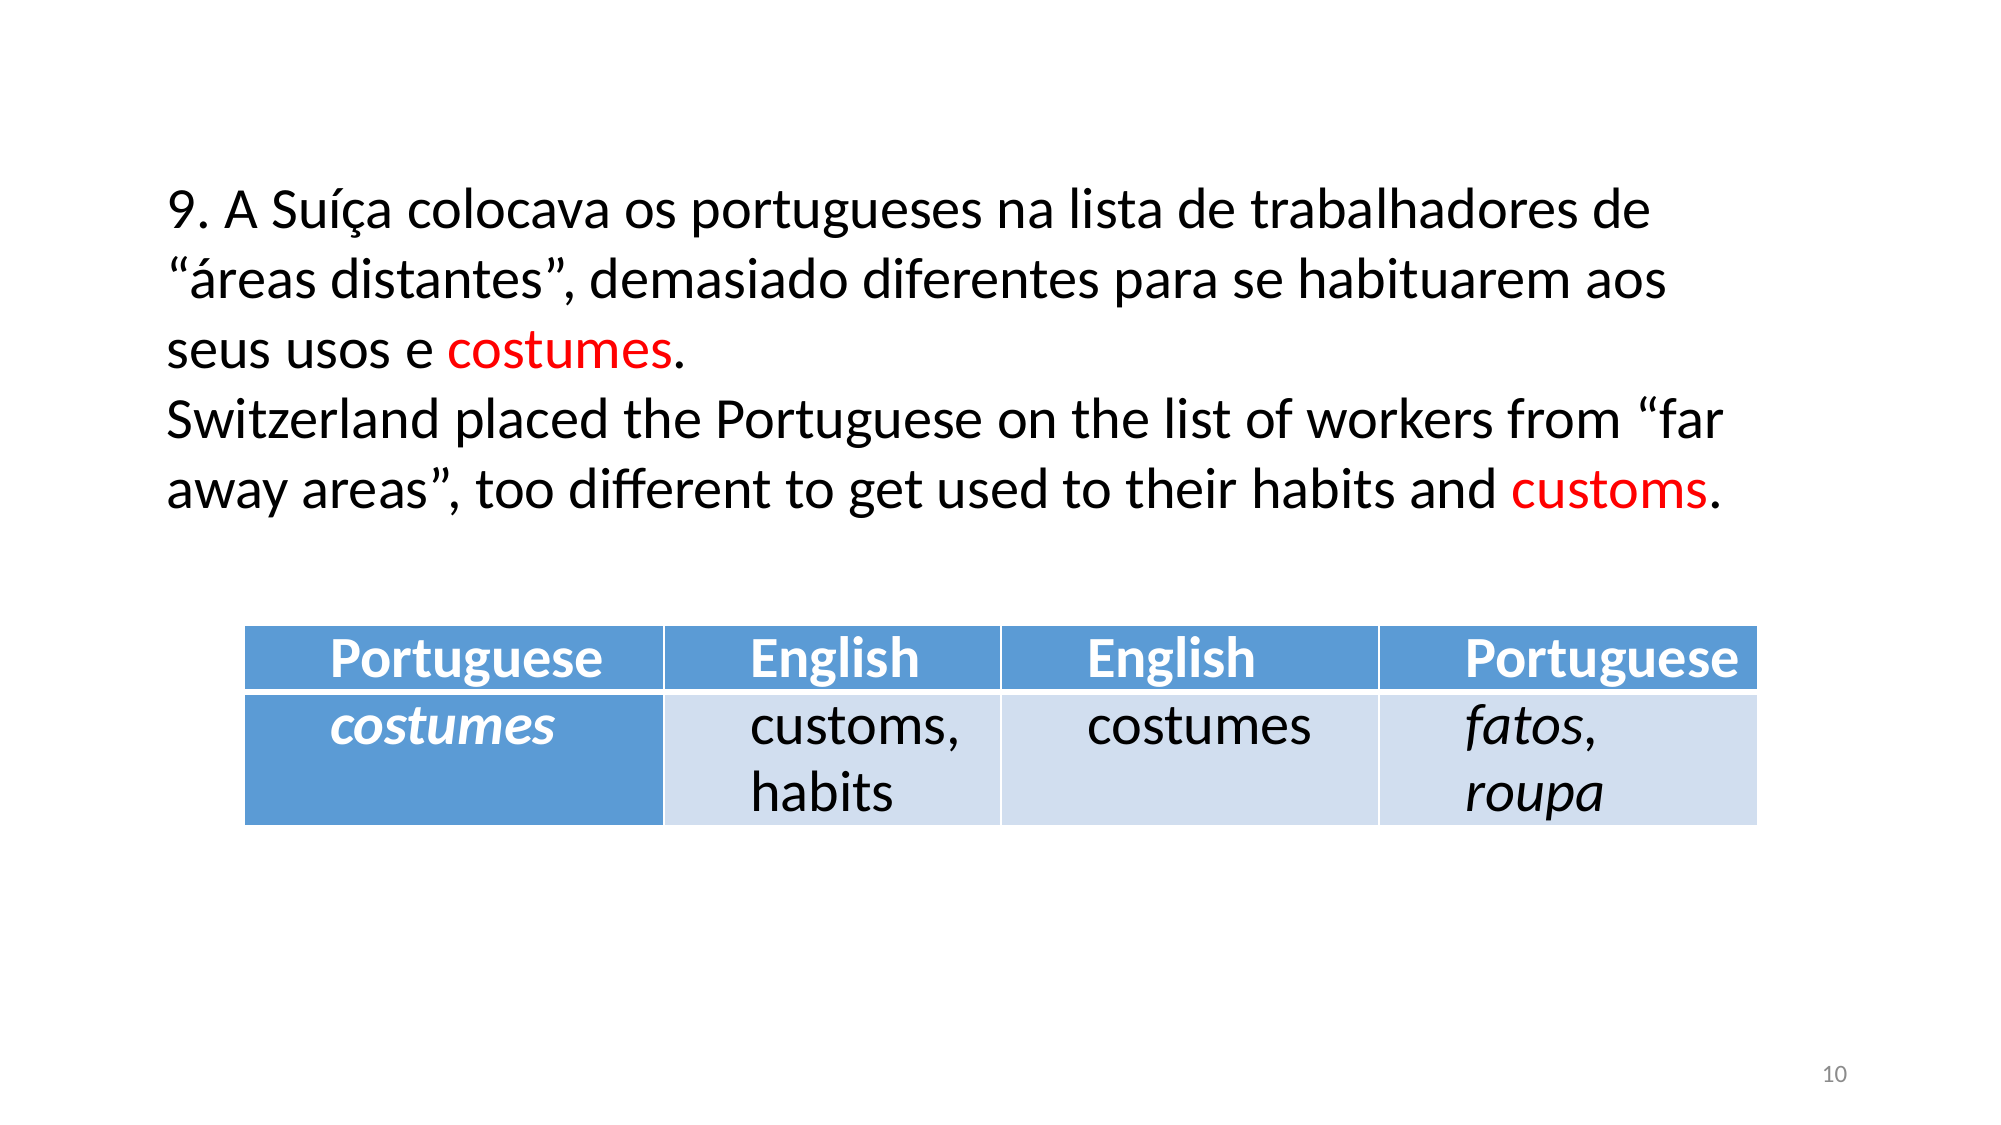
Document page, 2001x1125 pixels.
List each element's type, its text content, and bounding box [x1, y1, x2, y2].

table_header Portuguese [245, 626, 663, 689]
table_header English [1002, 626, 1378, 689]
table_cell costumes [245, 695, 663, 825]
table_header Portuguese [1380, 626, 1757, 689]
text_box 9. A Suíça colocava os portugueses na lista de trabalhadores de “áreas distantes”, demasiado diferentes para se habituarem aos seus usos e costumes. Switzerland placed the Portuguese on the list of workers from “far away areas”, too different to get used to their habits and customs. [151, 162, 1800, 528]
slide_number 10 [1412, 1042, 1863, 1103]
table_cell costumes [1002, 695, 1378, 825]
table_header English [665, 626, 1000, 689]
table_cell fatos, roupa [1380, 695, 1757, 825]
table_cell customs, habits [665, 695, 1000, 825]
